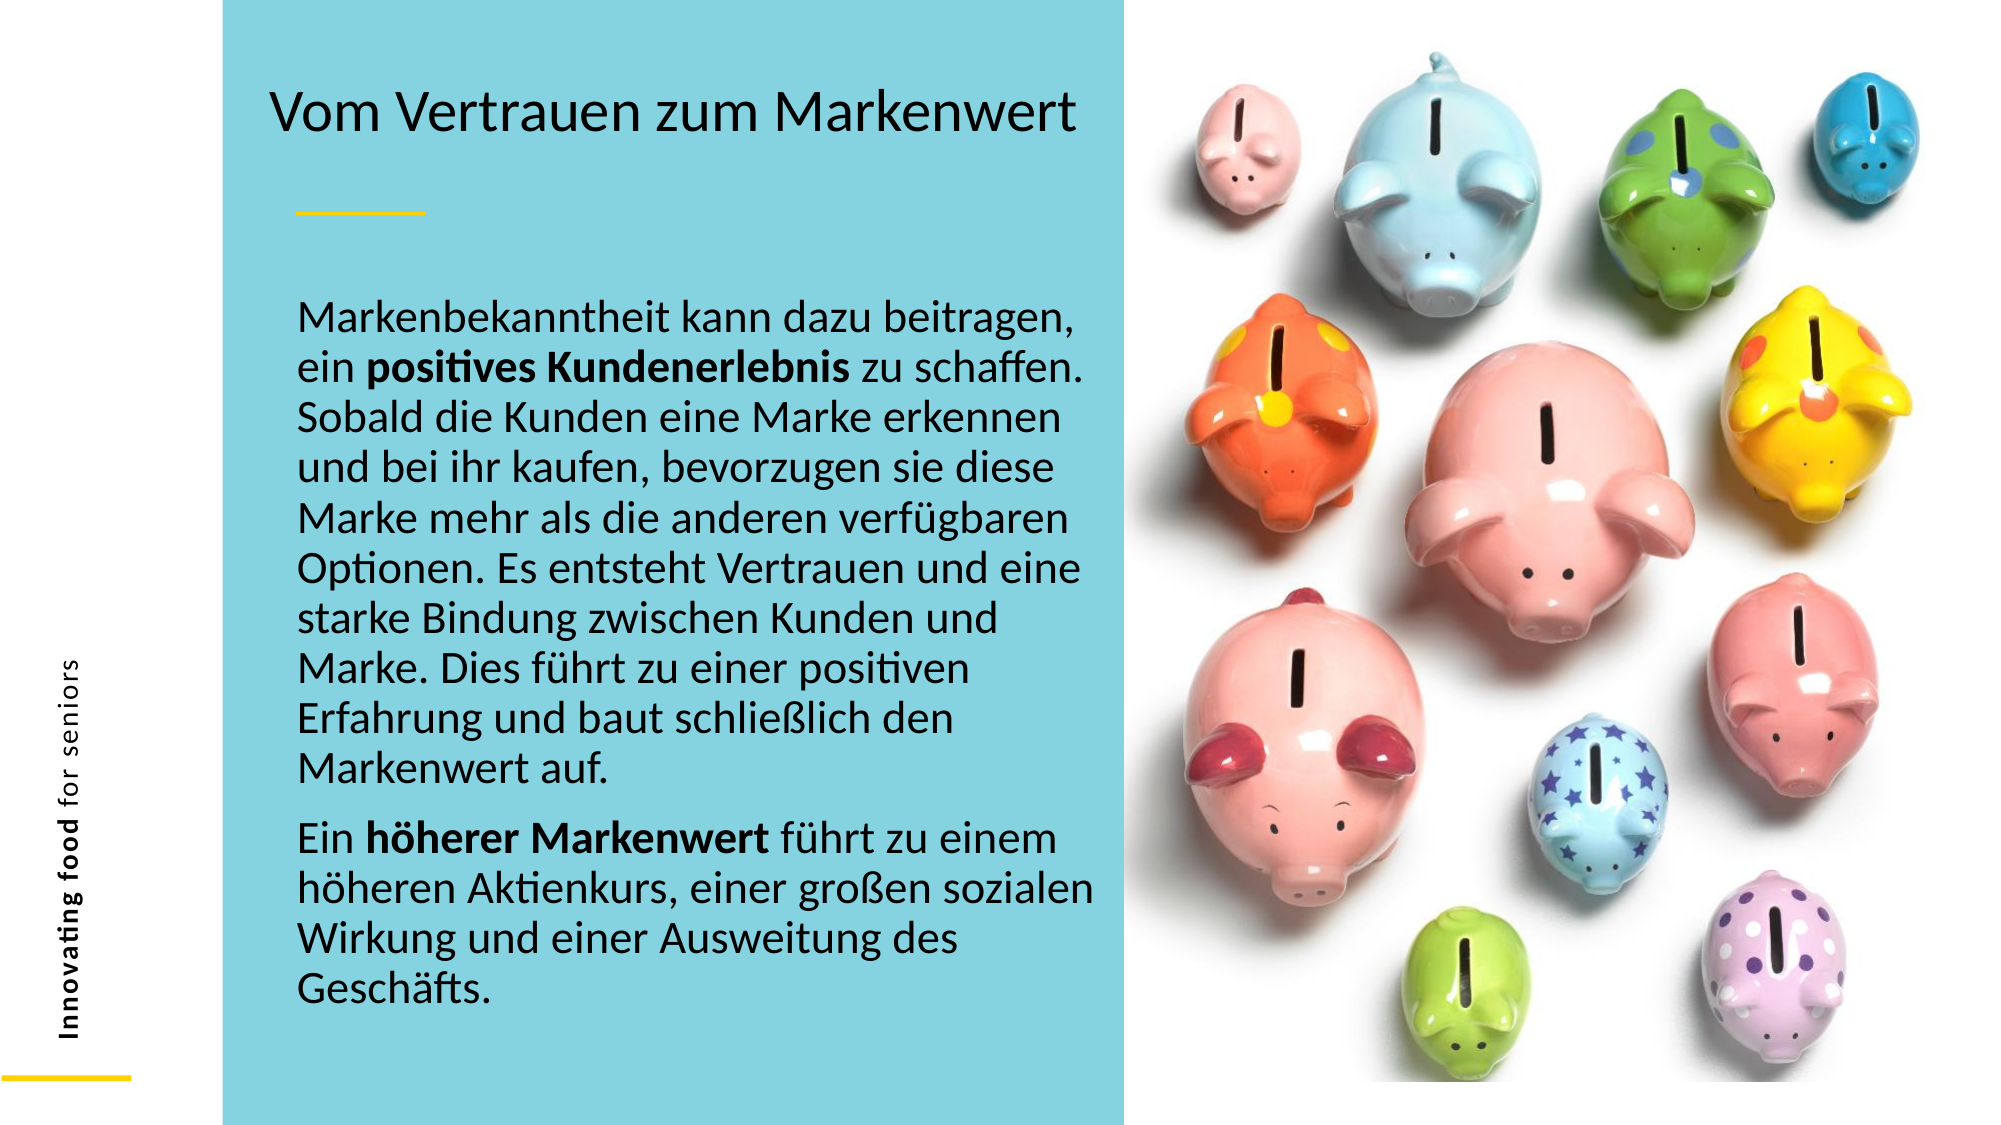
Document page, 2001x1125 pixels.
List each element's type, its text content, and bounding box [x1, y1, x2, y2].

list Markenbekanntheit kann dazu beitragen, ein positives Kundenerlebnis zu schaffen. Sobald die Kunden eine Marke erkennen und bei ihr kaufen, bevorzugen sie diese Marke mehr als die anderen verfügbaren Optionen. Es entsteht Vertrauen und eine starke Bindung zwischen Kunden und Marke. Dies führt zu einer positiven Erfahrung und baut schließlich den Markenwert auf. Ein höherer Markenwert führt zu einem höheren Aktienkurs, einer großen sozialen Wirkung und einer Ausweitung des Geschäfts. [281, 284, 1111, 1028]
list Vom Vertrauen zum Markenwert [254, 71, 1097, 167]
picture [1124, 37, 1962, 1082]
